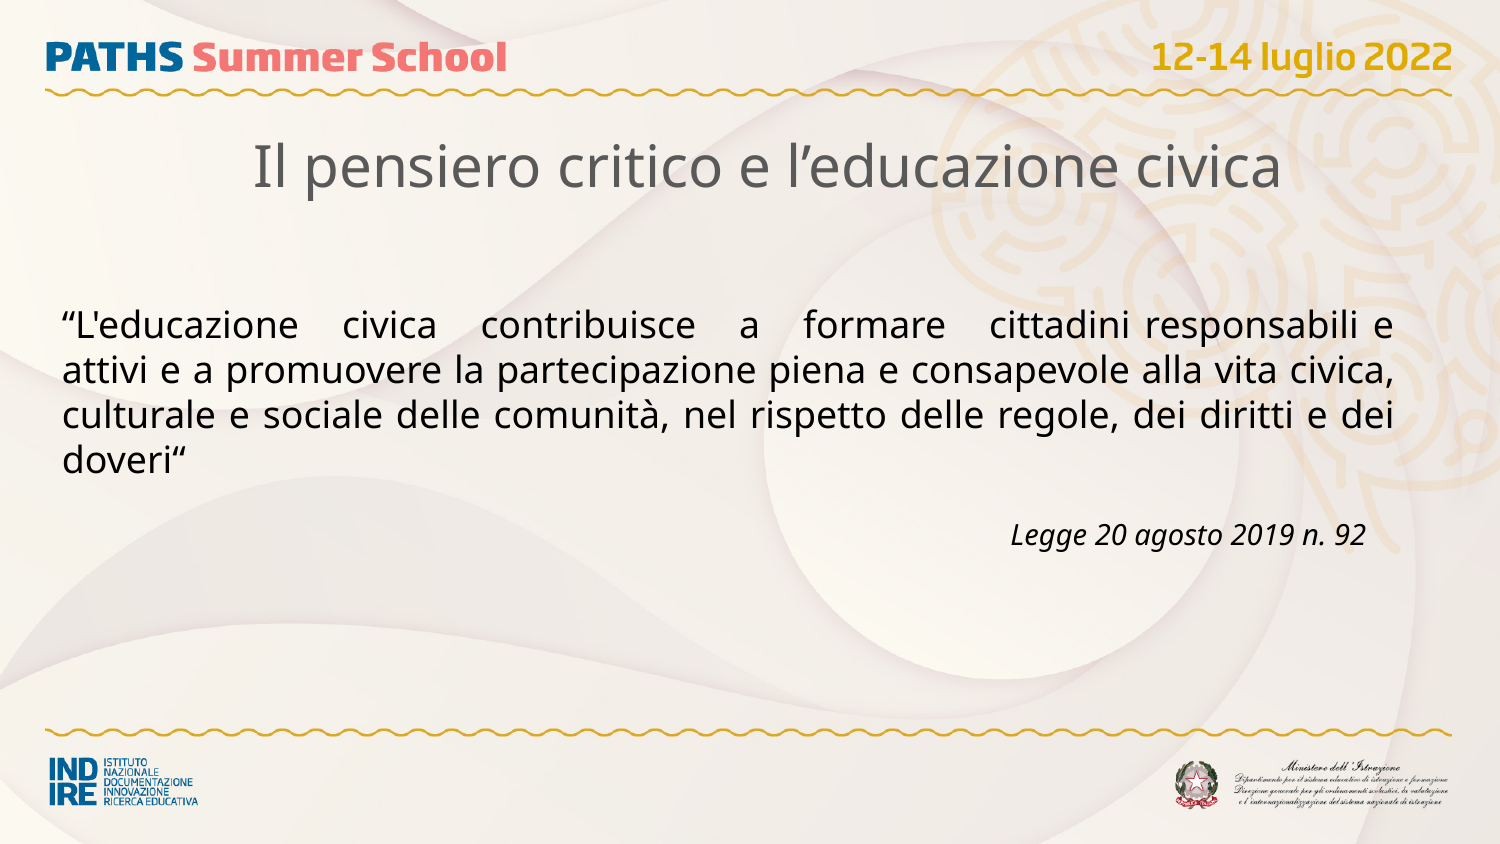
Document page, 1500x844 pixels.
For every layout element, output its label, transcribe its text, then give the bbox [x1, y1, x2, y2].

picture [0, 0, 1500, 844]
text_box Il pensiero critico e l’educazione civica [126, 121, 1412, 207]
text_box “L'educazione civica contribuisce a formare cittadini responsabili e attivi e a promuovere la partecipazione piena e consapevole alla vita civica, culturale e sociale delle comunità, nel rispetto delle regole, dei diritti e dei doveri“ [47, 294, 1411, 489]
text_box Legge 20 agosto 2019 n. 92 [995, 508, 1500, 559]
